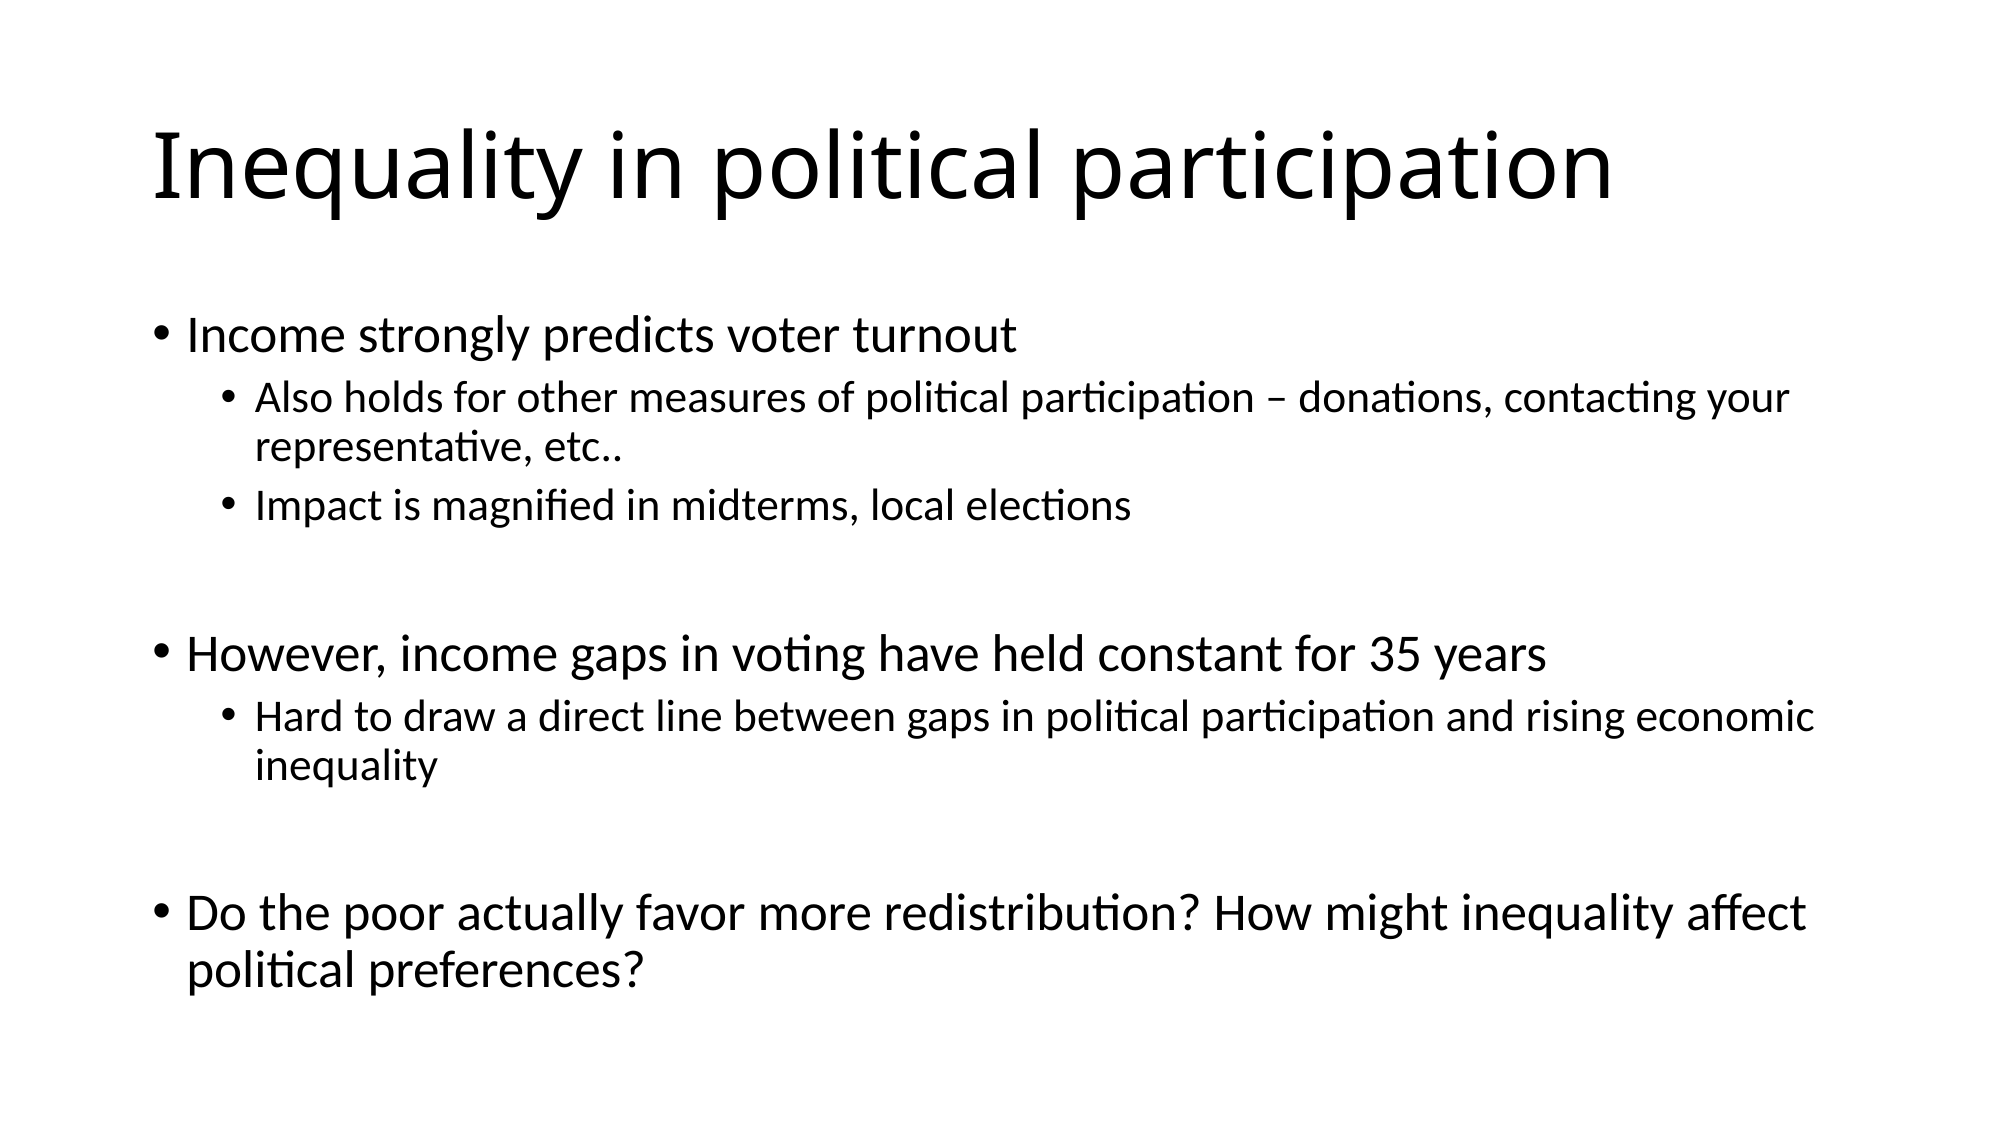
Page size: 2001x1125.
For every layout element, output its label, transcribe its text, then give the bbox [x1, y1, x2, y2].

list Income strongly predicts voter turnout Also holds for other measures of political participation – donations, contacting your representative, etc.. Impact is magnified in midterms, local elections However, income gaps in voting have held constant for 35 years Hard to draw a direct line between gaps in political participation and rising economic inequality Do the poor actually favor more redistribution? How might inequality affect political preferences? [137, 299, 1863, 1014]
title Inequality in political participation [137, 59, 1863, 278]
